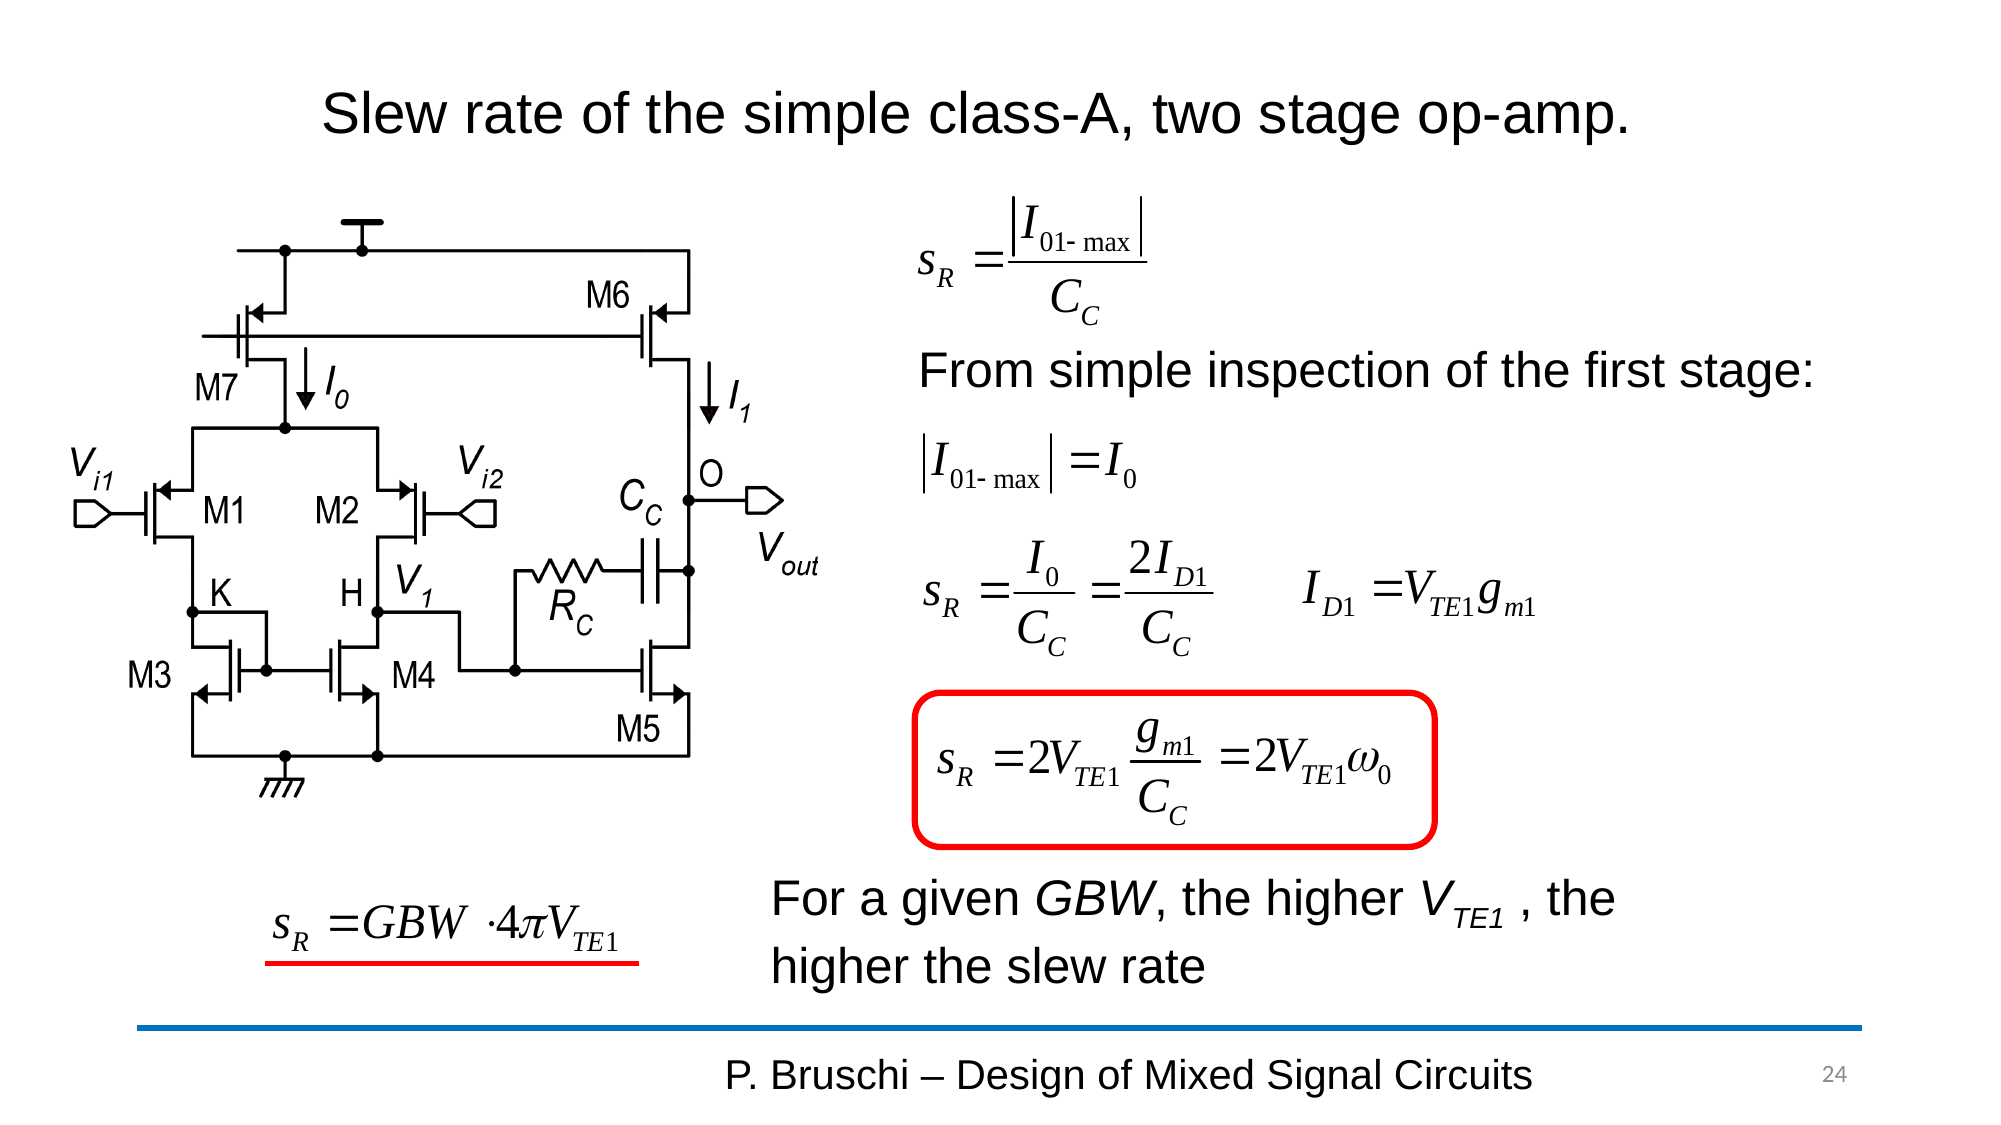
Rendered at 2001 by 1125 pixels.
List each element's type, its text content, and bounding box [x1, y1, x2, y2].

footer P. Bruschi – Design of Mixed Signal Circuits [662, 1042, 1596, 1103]
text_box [1293, 554, 1547, 629]
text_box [914, 526, 1224, 668]
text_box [1209, 722, 1402, 797]
text_box [913, 691, 1436, 849]
title Slew rate of the simple class-A, two stage op-amp. [123, 59, 1849, 169]
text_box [909, 187, 1158, 337]
picture [71, 219, 818, 798]
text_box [928, 695, 1210, 836]
text_box For a given GBW, the higher VTE1 , the higher the slew rate [755, 858, 1753, 1002]
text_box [264, 889, 625, 963]
slide_number 24 [1718, 1042, 1863, 1103]
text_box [914, 422, 1148, 505]
text_box From simple inspection of the first stage: [903, 330, 1900, 406]
